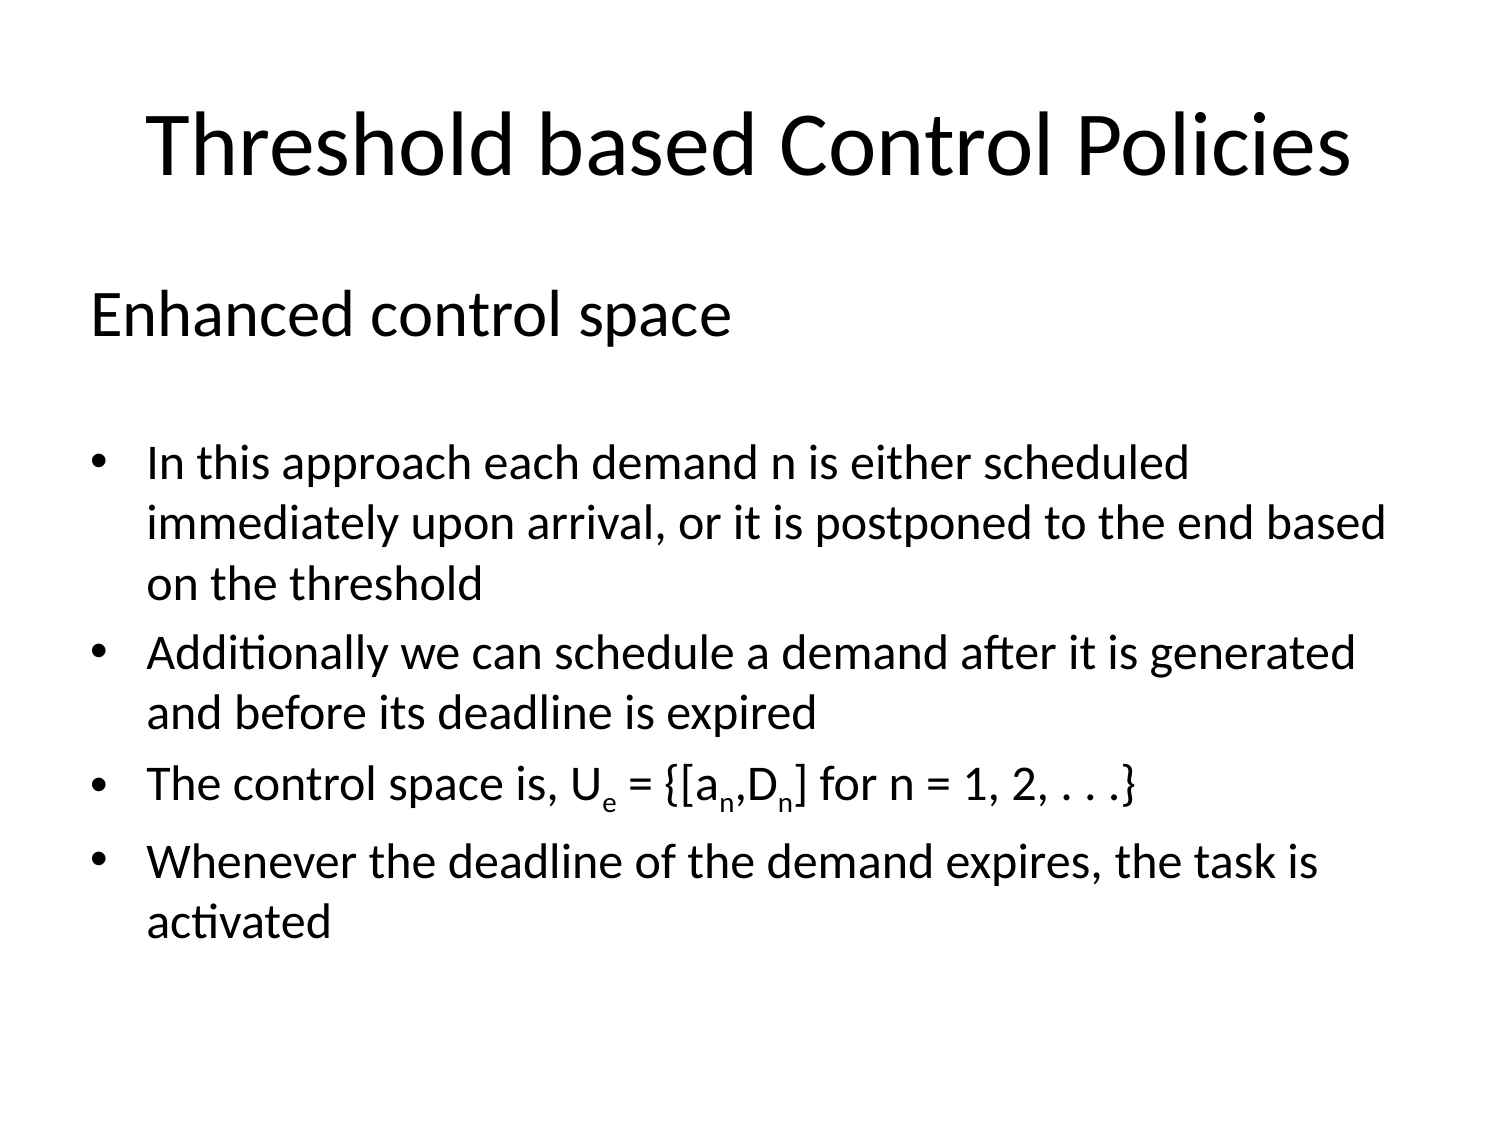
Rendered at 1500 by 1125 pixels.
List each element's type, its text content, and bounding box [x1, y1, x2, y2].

title Threshold based Control Policies [75, 45, 1425, 233]
list Enhanced control space In this approach each demand n is either scheduled immediately upon arrival, or it is postponed to the end based on the threshold Additionally we can schedule a demand after it is generated and before its deadline is expired The control space is, Ue = {[an,Dn] for n = 1, 2, . . .} Whenever the deadline of the demand expires, the task is activated [75, 262, 1425, 1005]
